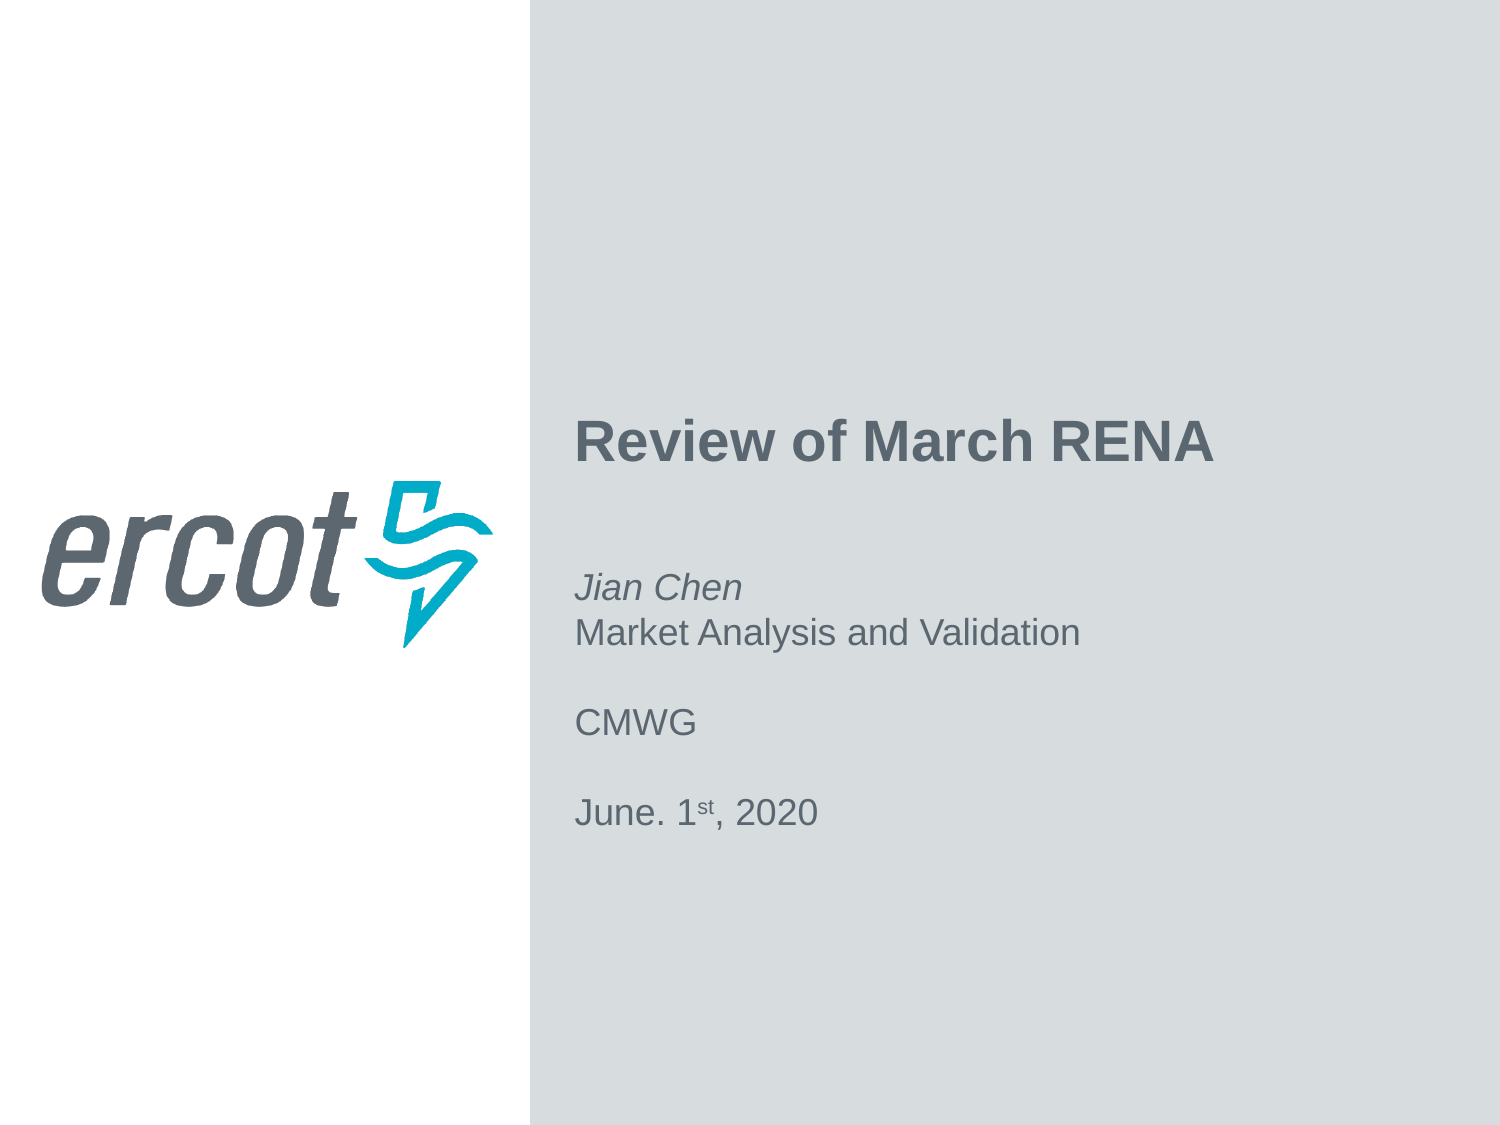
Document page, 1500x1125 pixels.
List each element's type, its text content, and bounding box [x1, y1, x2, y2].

picture [32, 471, 501, 654]
text_box Review of March RENA Jian Chen Market Analysis and Validation CMWG June. 1st, 2020 [559, 395, 1486, 956]
